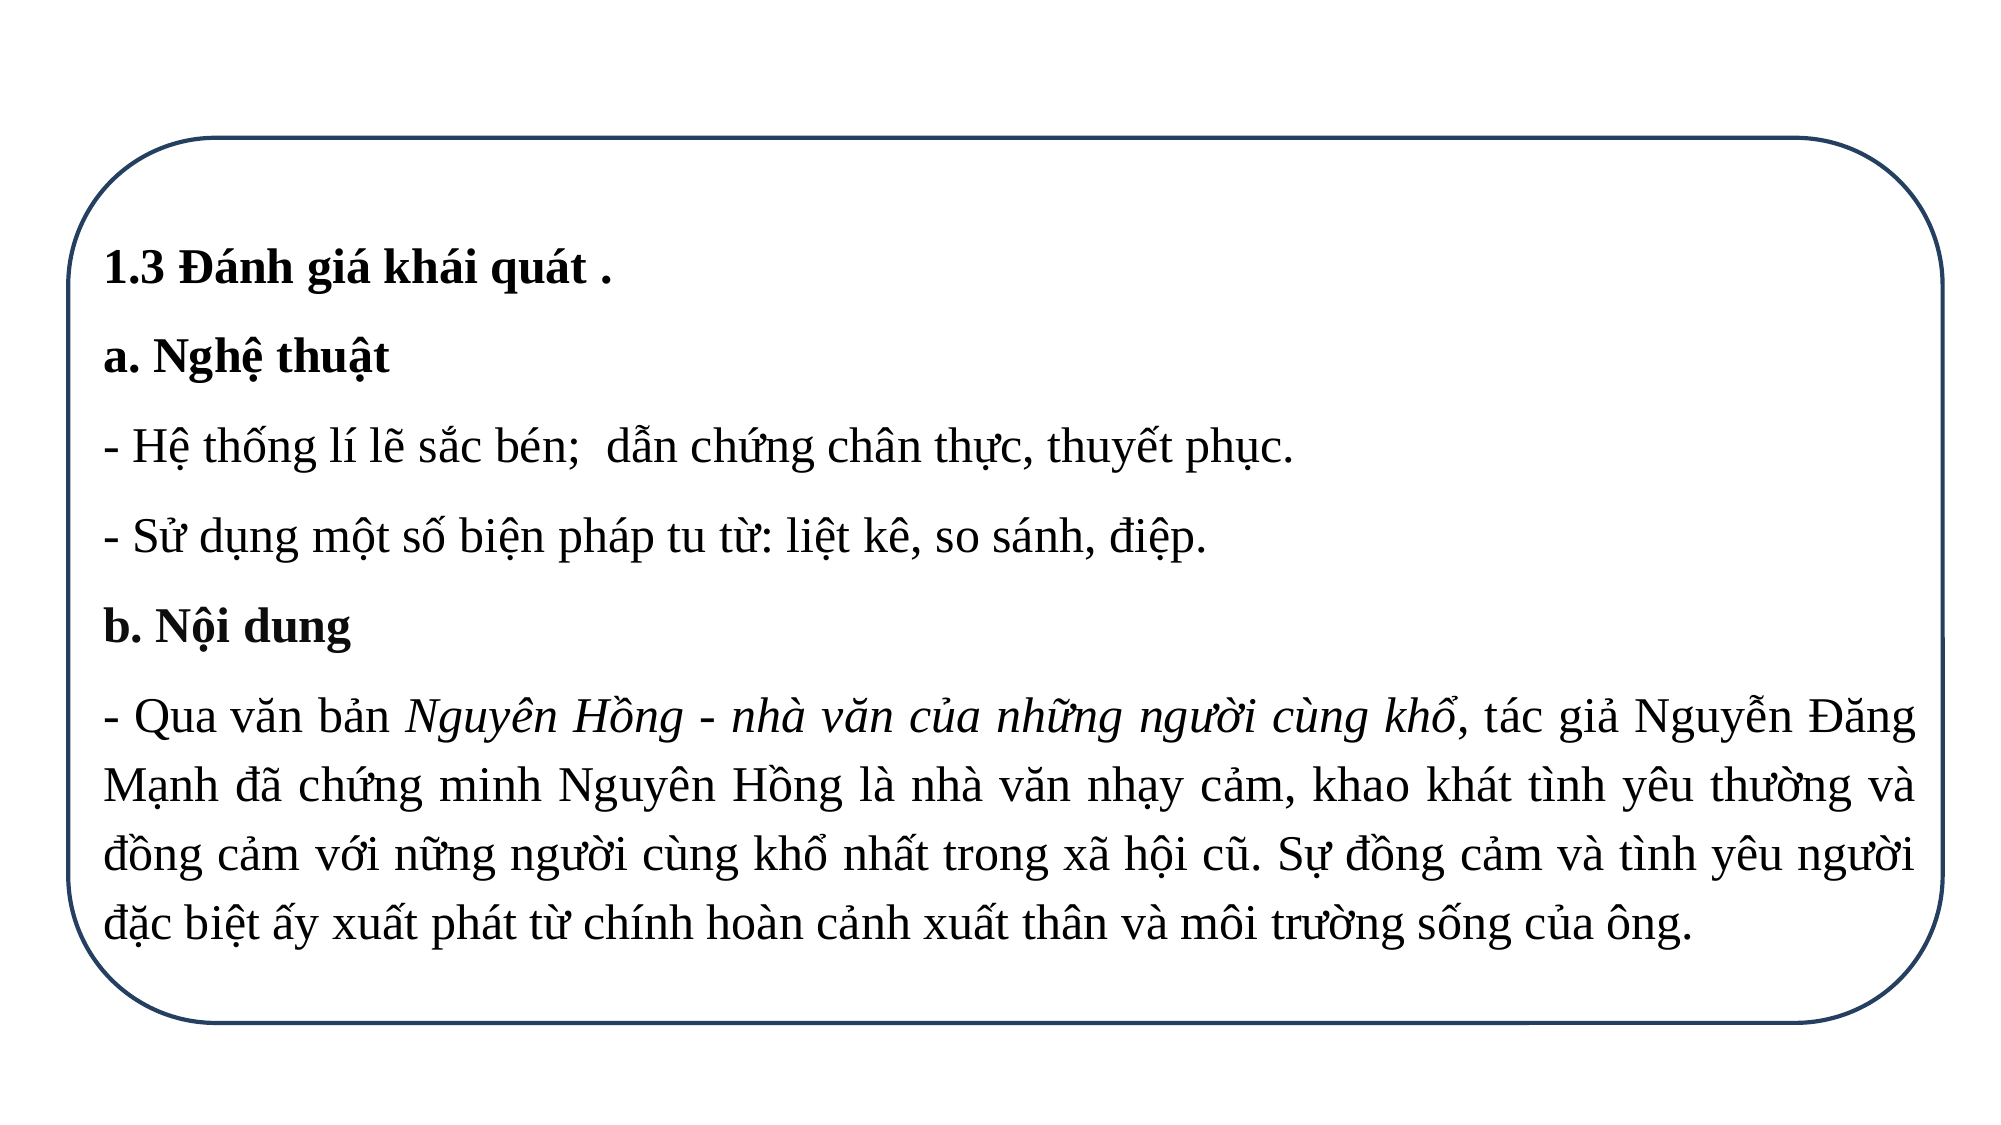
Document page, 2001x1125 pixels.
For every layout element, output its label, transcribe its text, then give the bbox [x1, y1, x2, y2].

text_box [68, 137, 1926, 950]
text_box 1.3 Đánh giá khái quát . a. Nghệ thuật - Hệ thống lí lẽ sắc bén; dẫn chứng chân thực, thuyết phục. - Sử dụng một số biện pháp tu từ: liệt kê, so sánh, điệp. b. Nội dung - Qua văn bản Nguyên Hồng - nhà văn của những người cùng khổ, tác giả Nguyễn Đăng Mạnh đã chứng minh Nguyên Hồng là nhà văn nhạy cảm, khao khát tình yêu thường và đồng cảm với nững người cùng khổ nhất trong xã hội cũ. Sự đồng cảm và tình yêu người đặc biệt ấy xuất phát từ chính hoàn cảnh xuất thân và môi trường sống của ông. [88, 216, 1932, 957]
text_box [92, 957, 1919, 1023]
text_box [1932, 230, 1943, 931]
